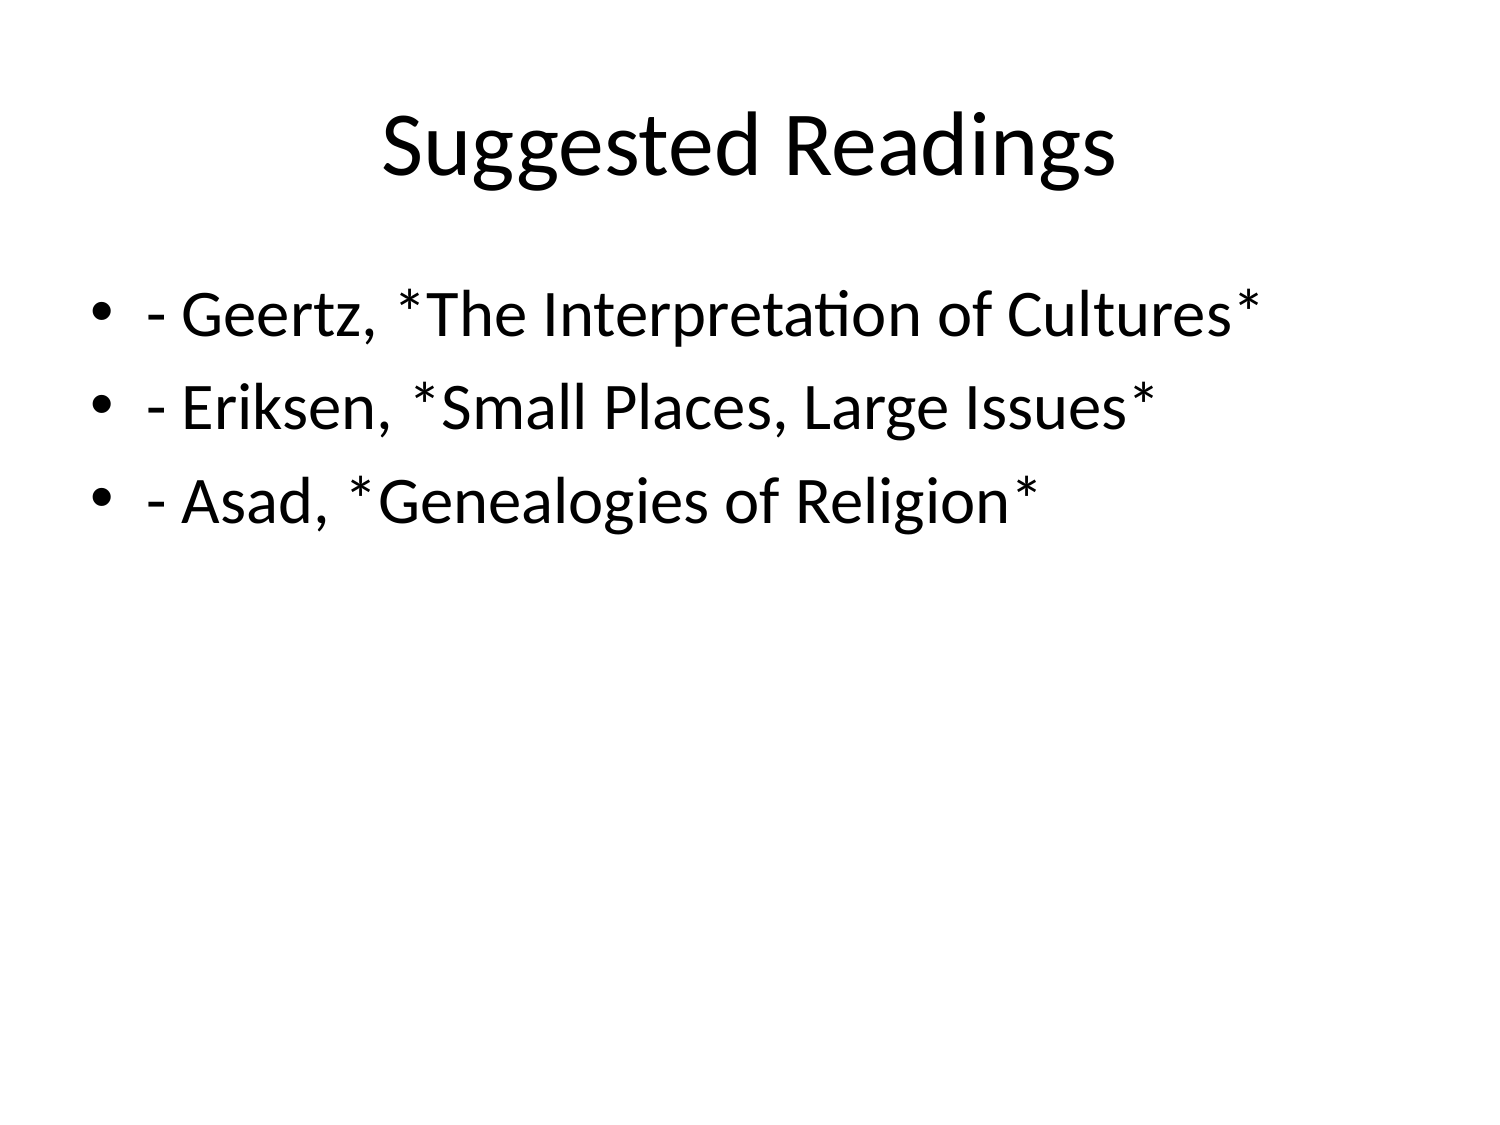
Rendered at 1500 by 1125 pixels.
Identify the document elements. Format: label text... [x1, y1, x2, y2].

title Suggested Readings [75, 45, 1425, 233]
list - Geertz, *The Interpretation of Cultures* - Eriksen, *Small Places, Large Issues* - Asad, *Genealogies of Religion* [75, 262, 1425, 1005]
